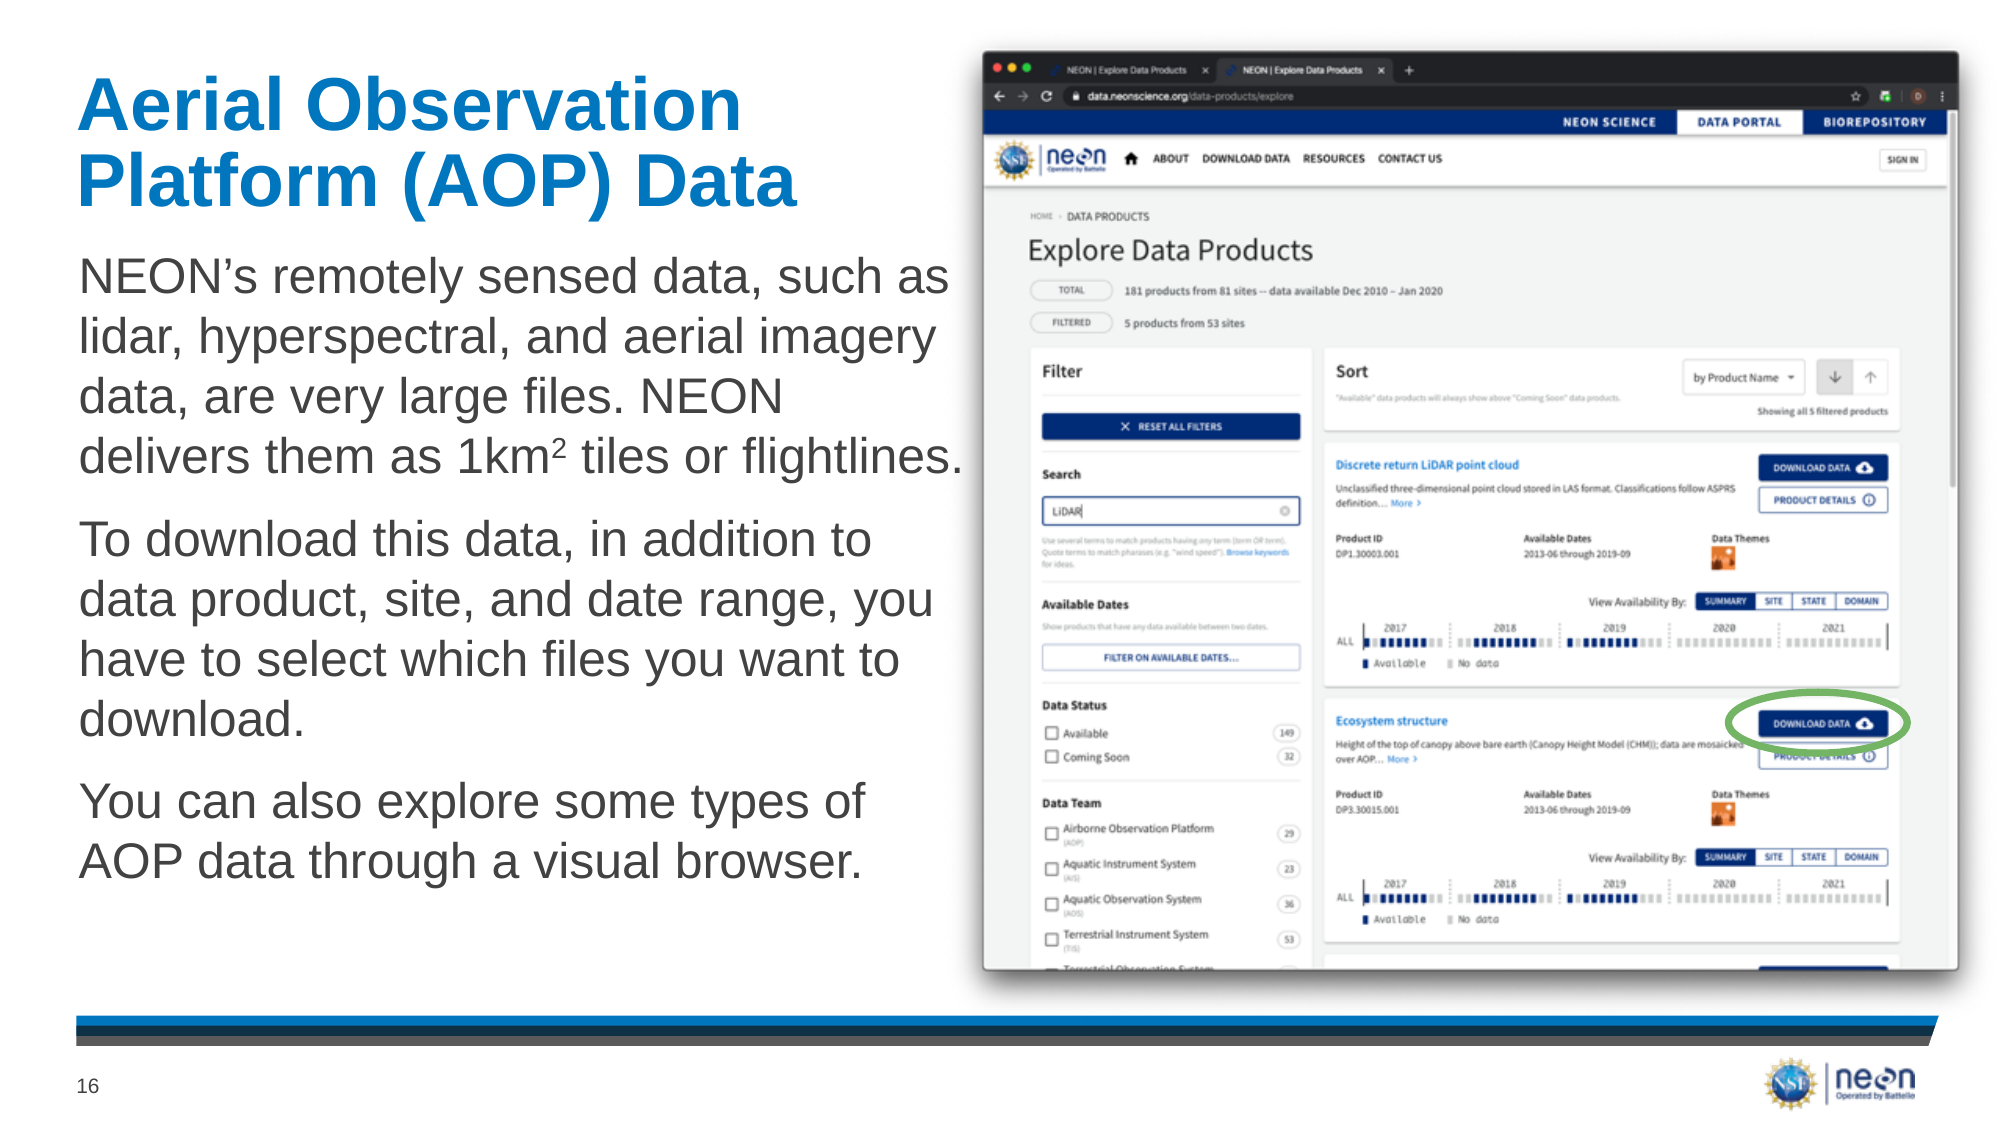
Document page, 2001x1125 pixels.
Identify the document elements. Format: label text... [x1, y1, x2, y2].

list NEON’s remotely sensed data, such as lidar, hyperspectral, and aerial imagery data, are very large files. NEON delivers them as 1km2 tiles or flightlines. To download this data, in addition to data product, site, and date range, you have to select which files you want to download. You can also explore some types of AOP data through a visual browser. [78, 243, 937, 1004]
picture [942, 23, 2000, 1026]
picture [1763, 1056, 1915, 1112]
title Aerial Observation Platform (AOP) Data [76, 68, 937, 227]
slide_number 16 [76, 1068, 168, 1102]
